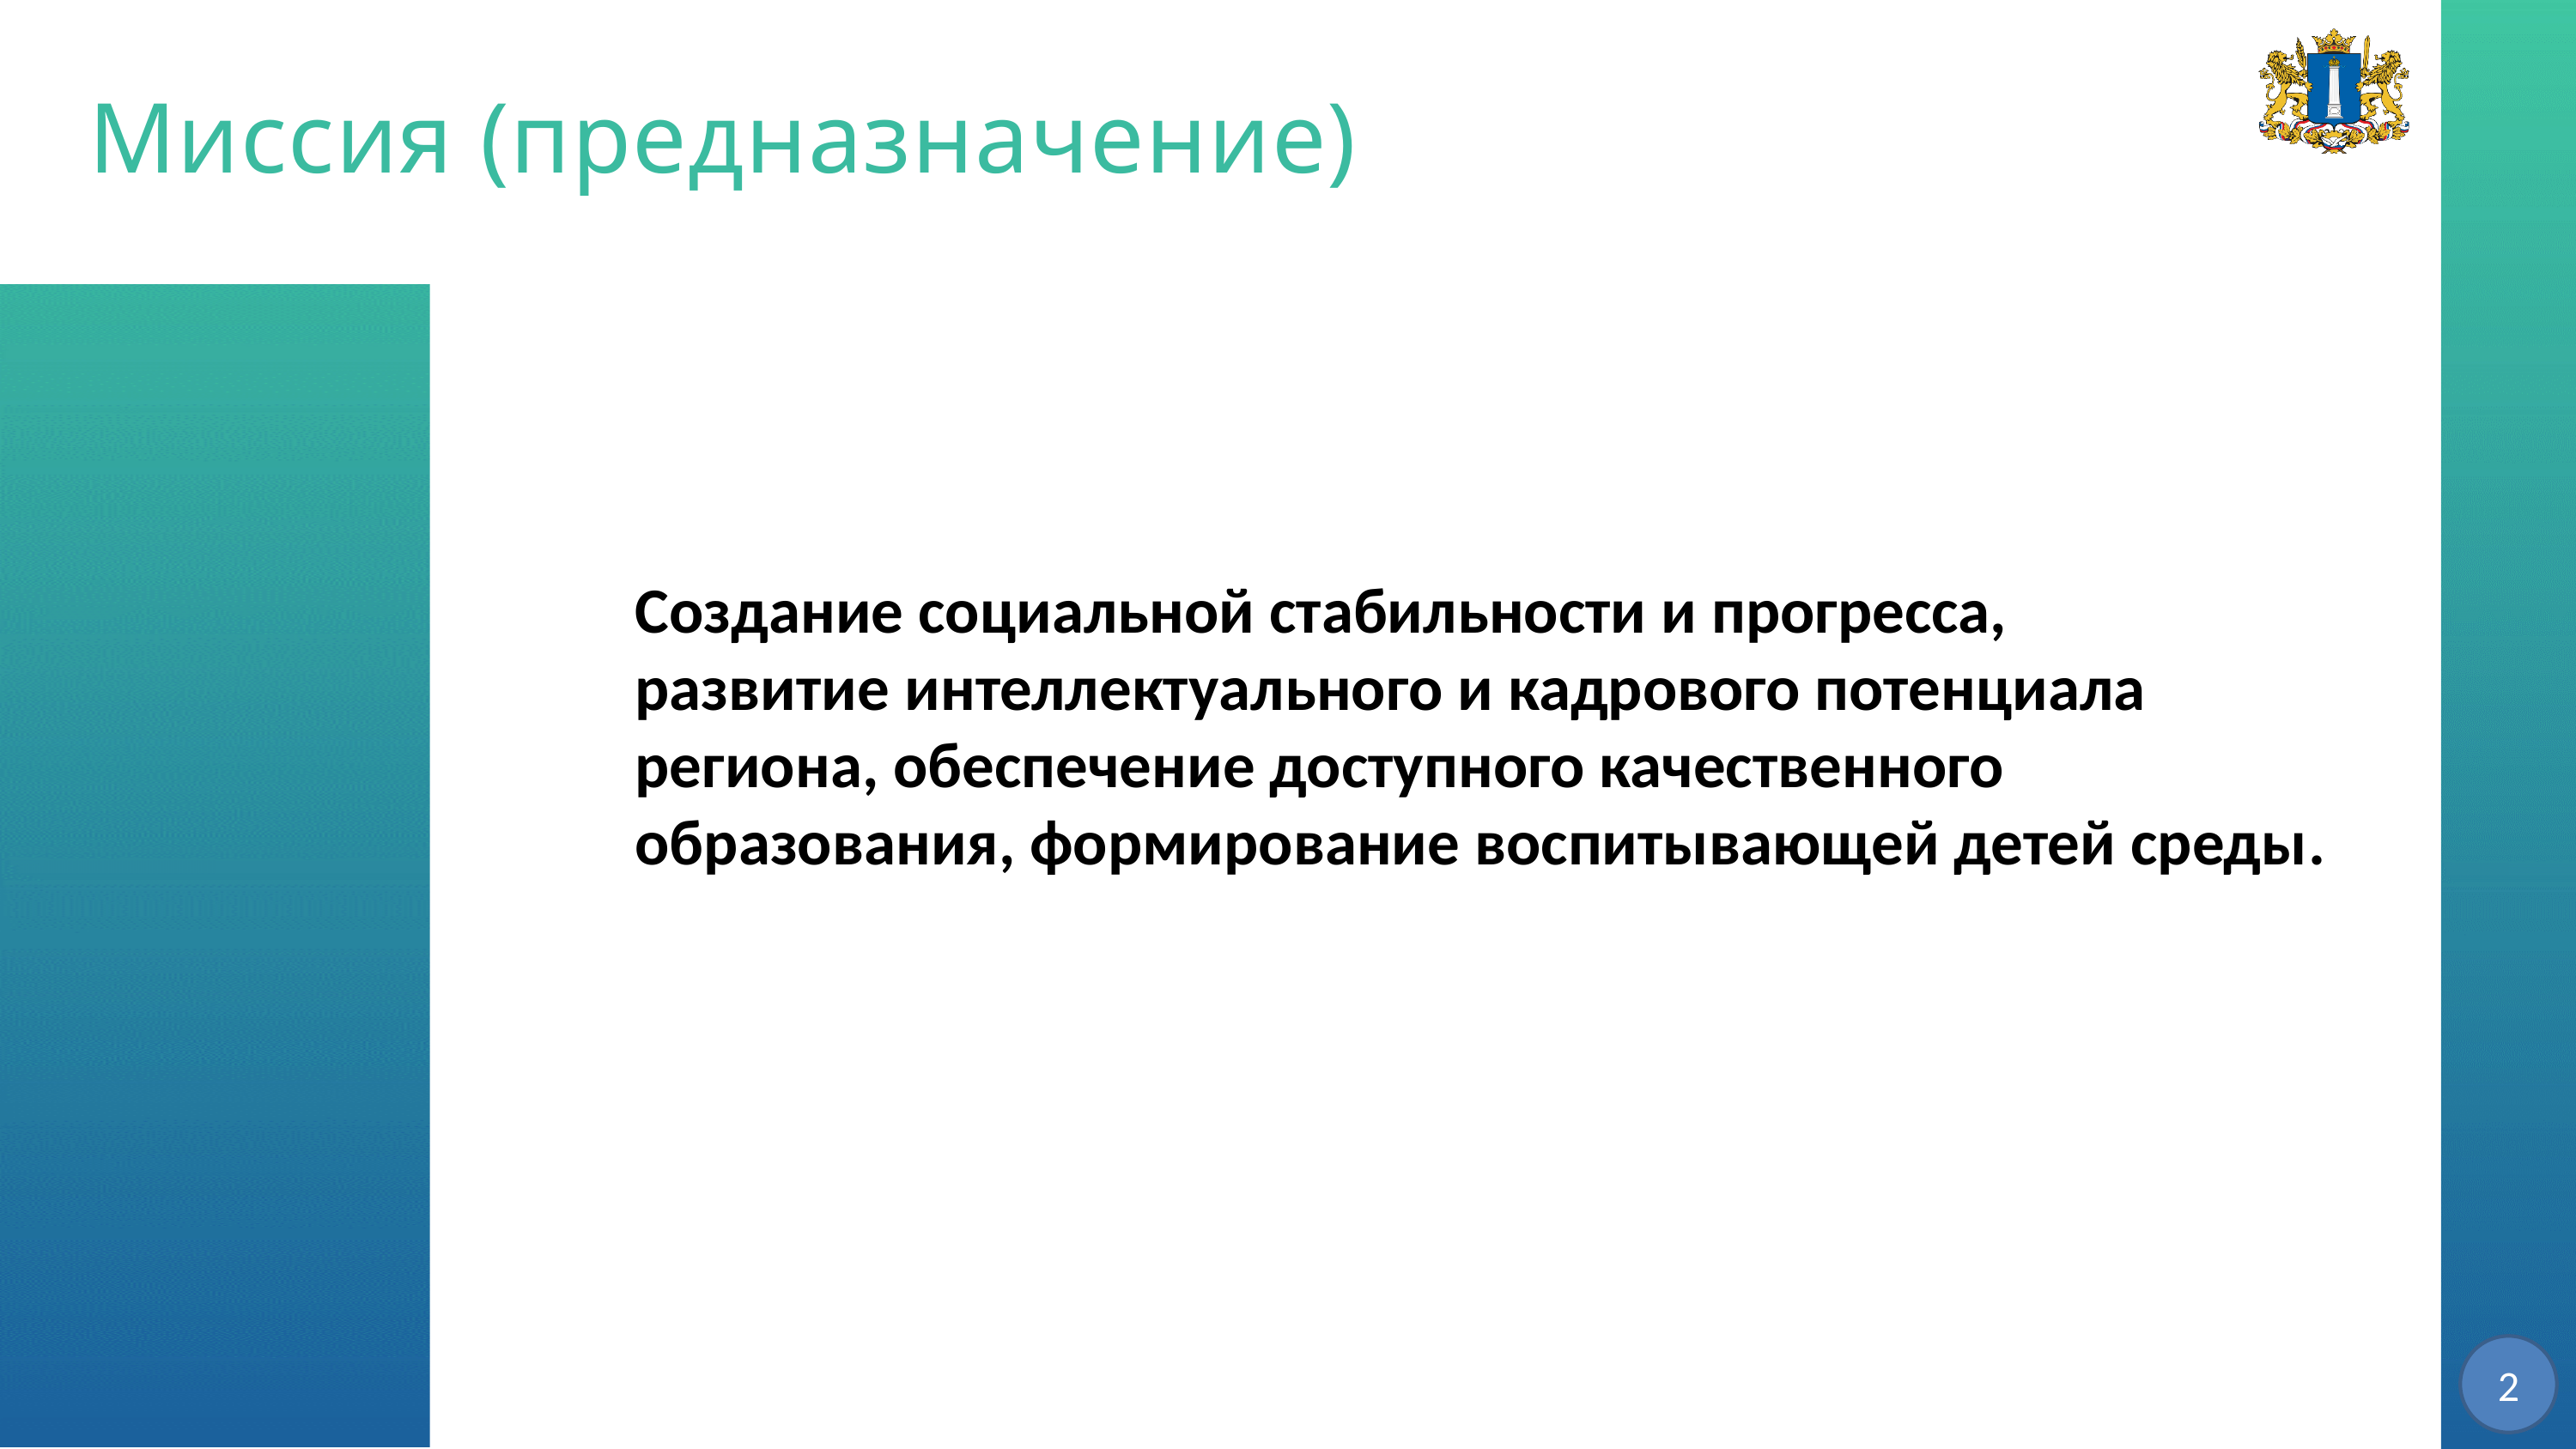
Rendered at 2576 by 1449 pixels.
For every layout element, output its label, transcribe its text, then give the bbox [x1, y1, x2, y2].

picture [0, 283, 430, 1447]
text_box Cоздание социальной стабильности и прогресса, развитие интеллектуального и кадрового потенциала региона, обеспечение доступного качественного образования, формирование воспитывающей детей среды. [2150, 561, 2394, 884]
text_box Миссия (предназначение) [88, 48, 2437, 193]
picture [2440, 0, 2576, 1449]
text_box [428, 151, 2148, 1297]
picture [2258, 15, 2409, 167]
